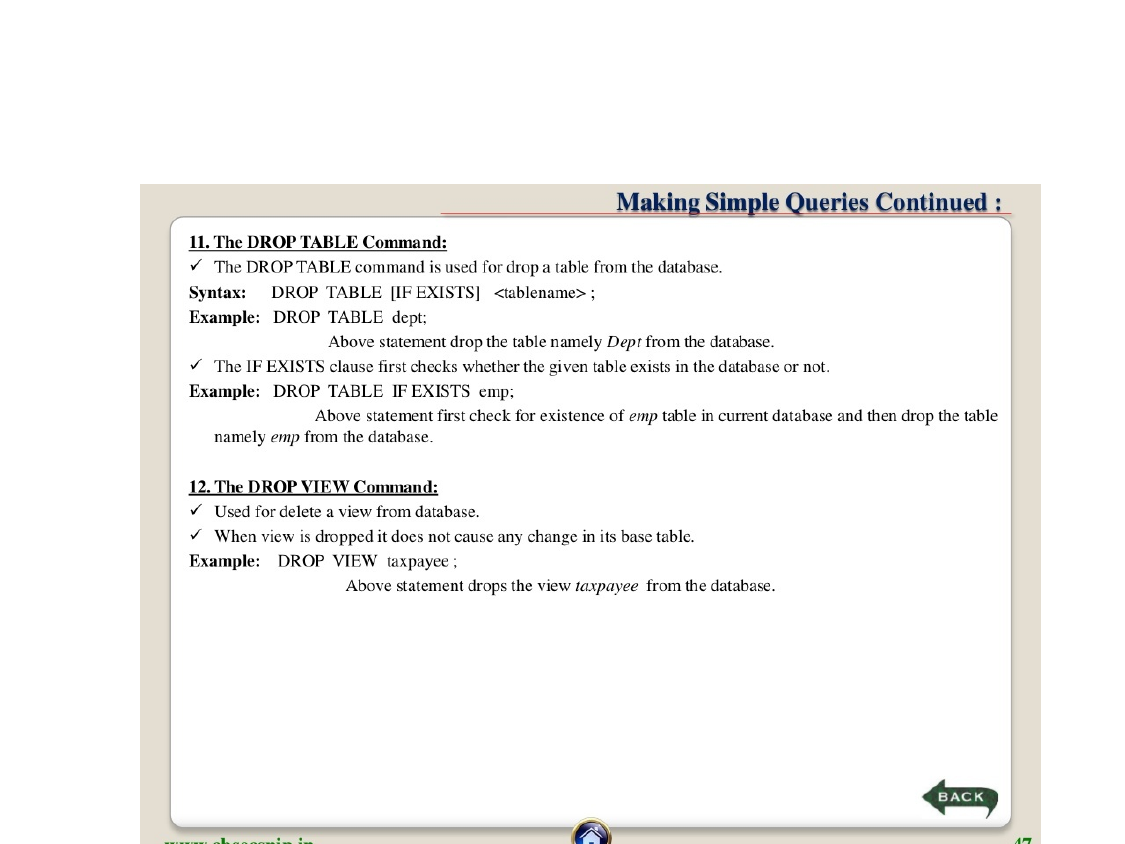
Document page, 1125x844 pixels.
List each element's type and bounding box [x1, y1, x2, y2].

picture [140, 184, 1041, 844]
